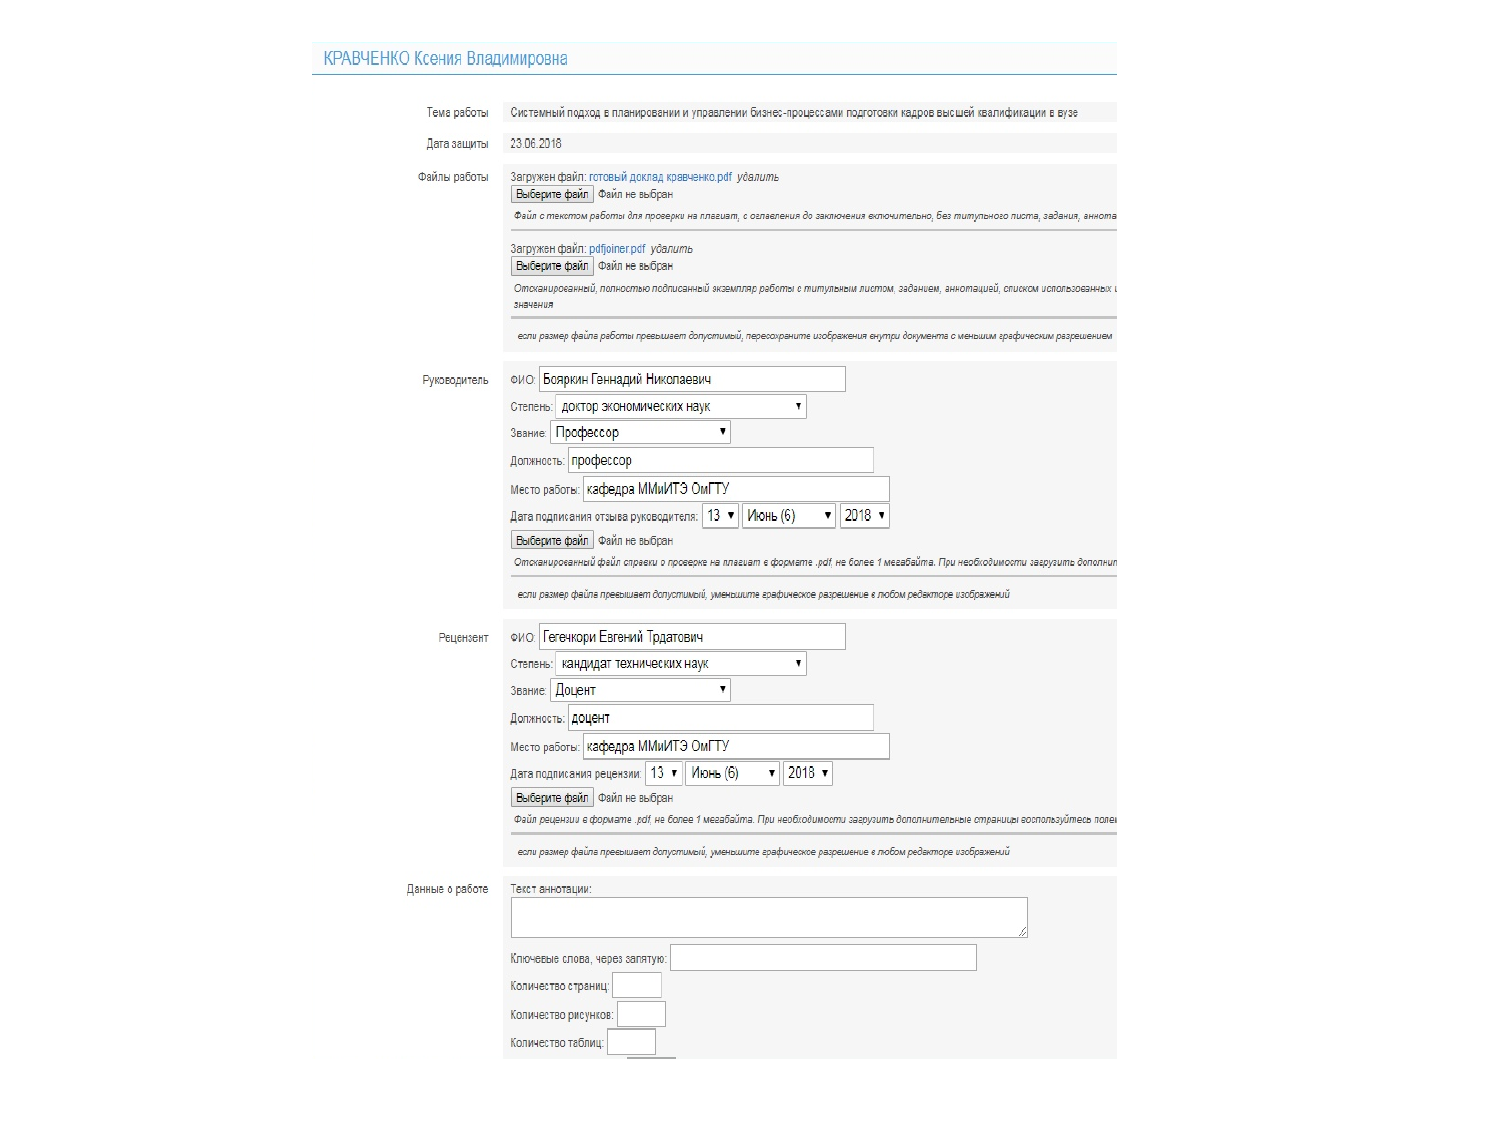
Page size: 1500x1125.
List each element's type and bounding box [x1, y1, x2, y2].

list [312, 42, 1117, 1059]
